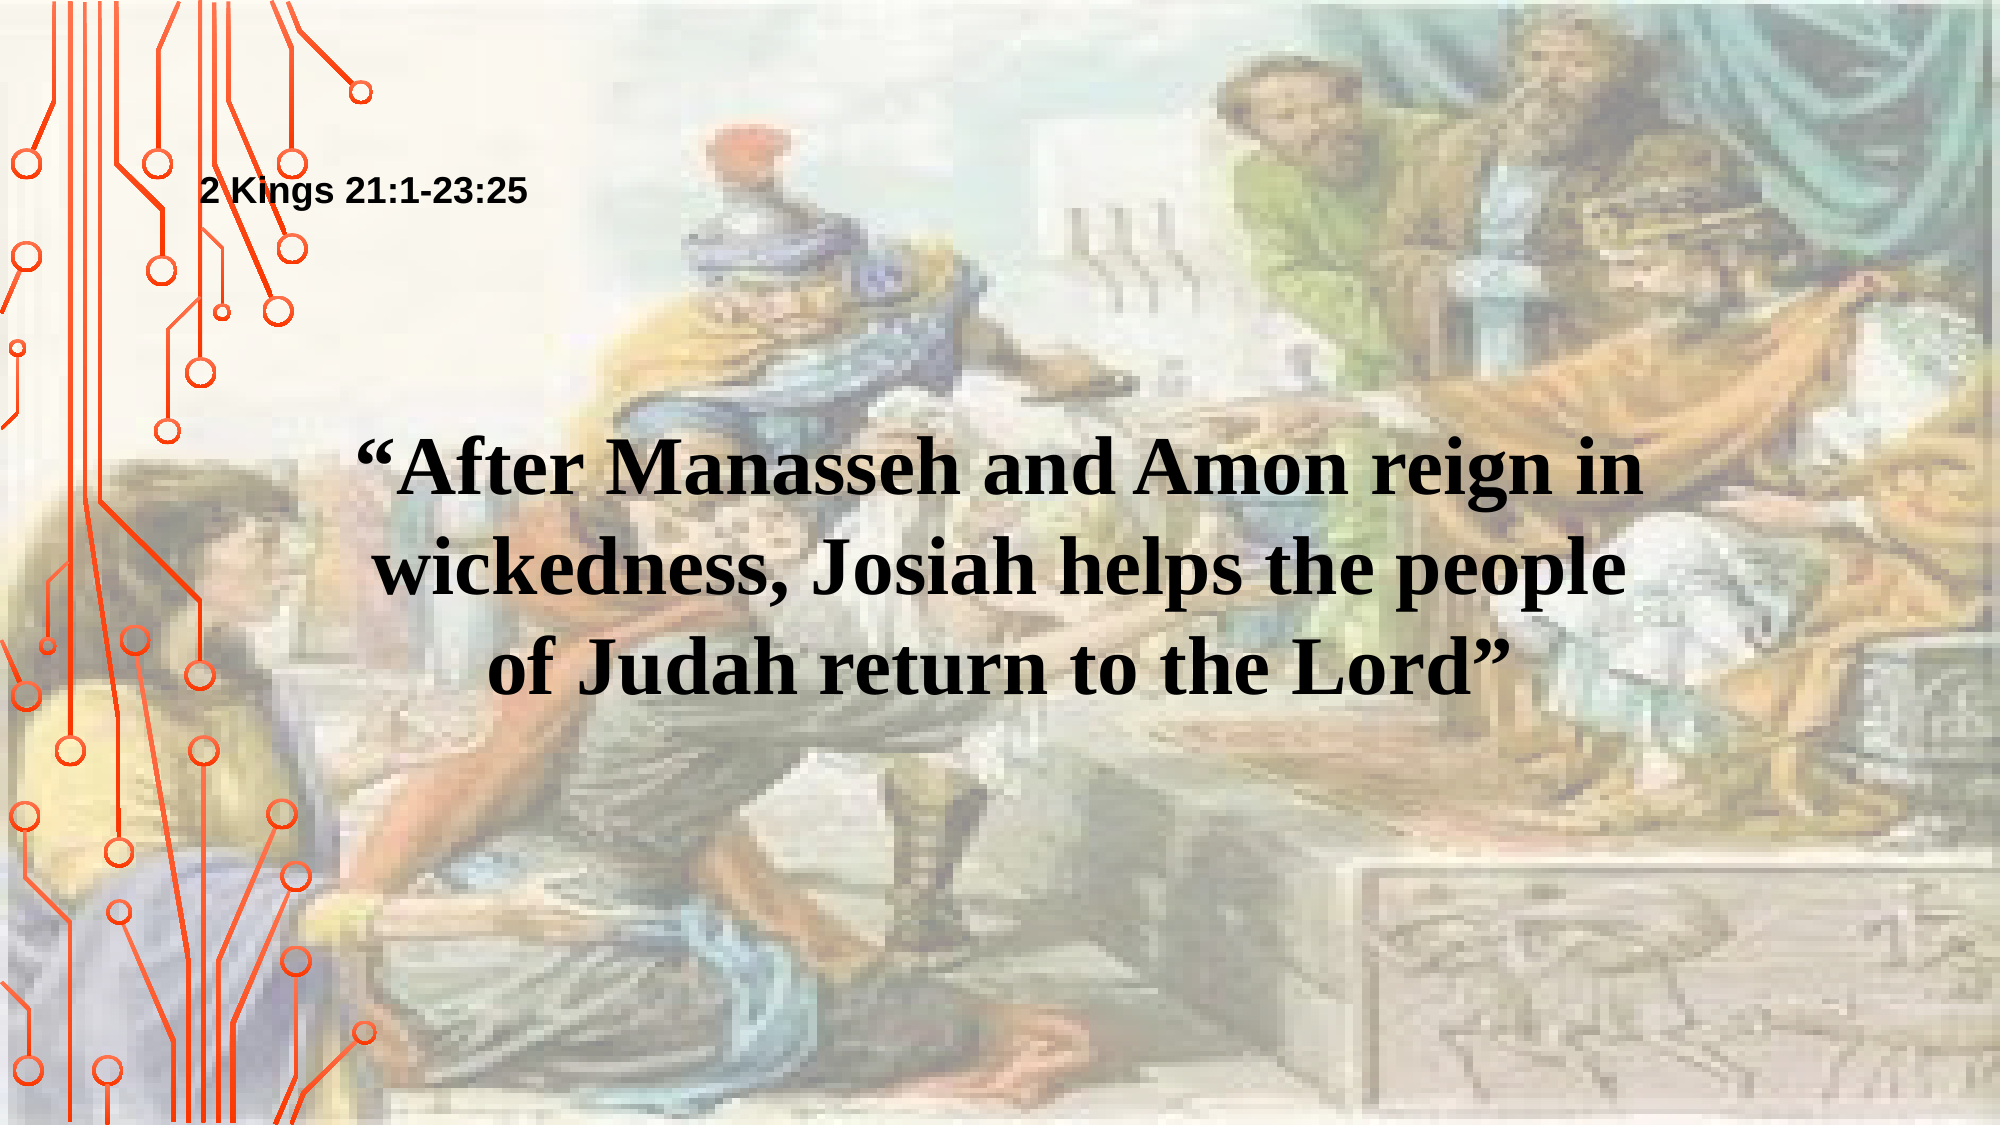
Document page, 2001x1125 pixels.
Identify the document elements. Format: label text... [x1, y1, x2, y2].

text_box 2 Kings 21:1-23:25 [184, 158, 544, 219]
text_box “After Manasseh and Amon reign in wickedness, Josiah helps the people of Judah return to the Lord” [334, 403, 1666, 719]
